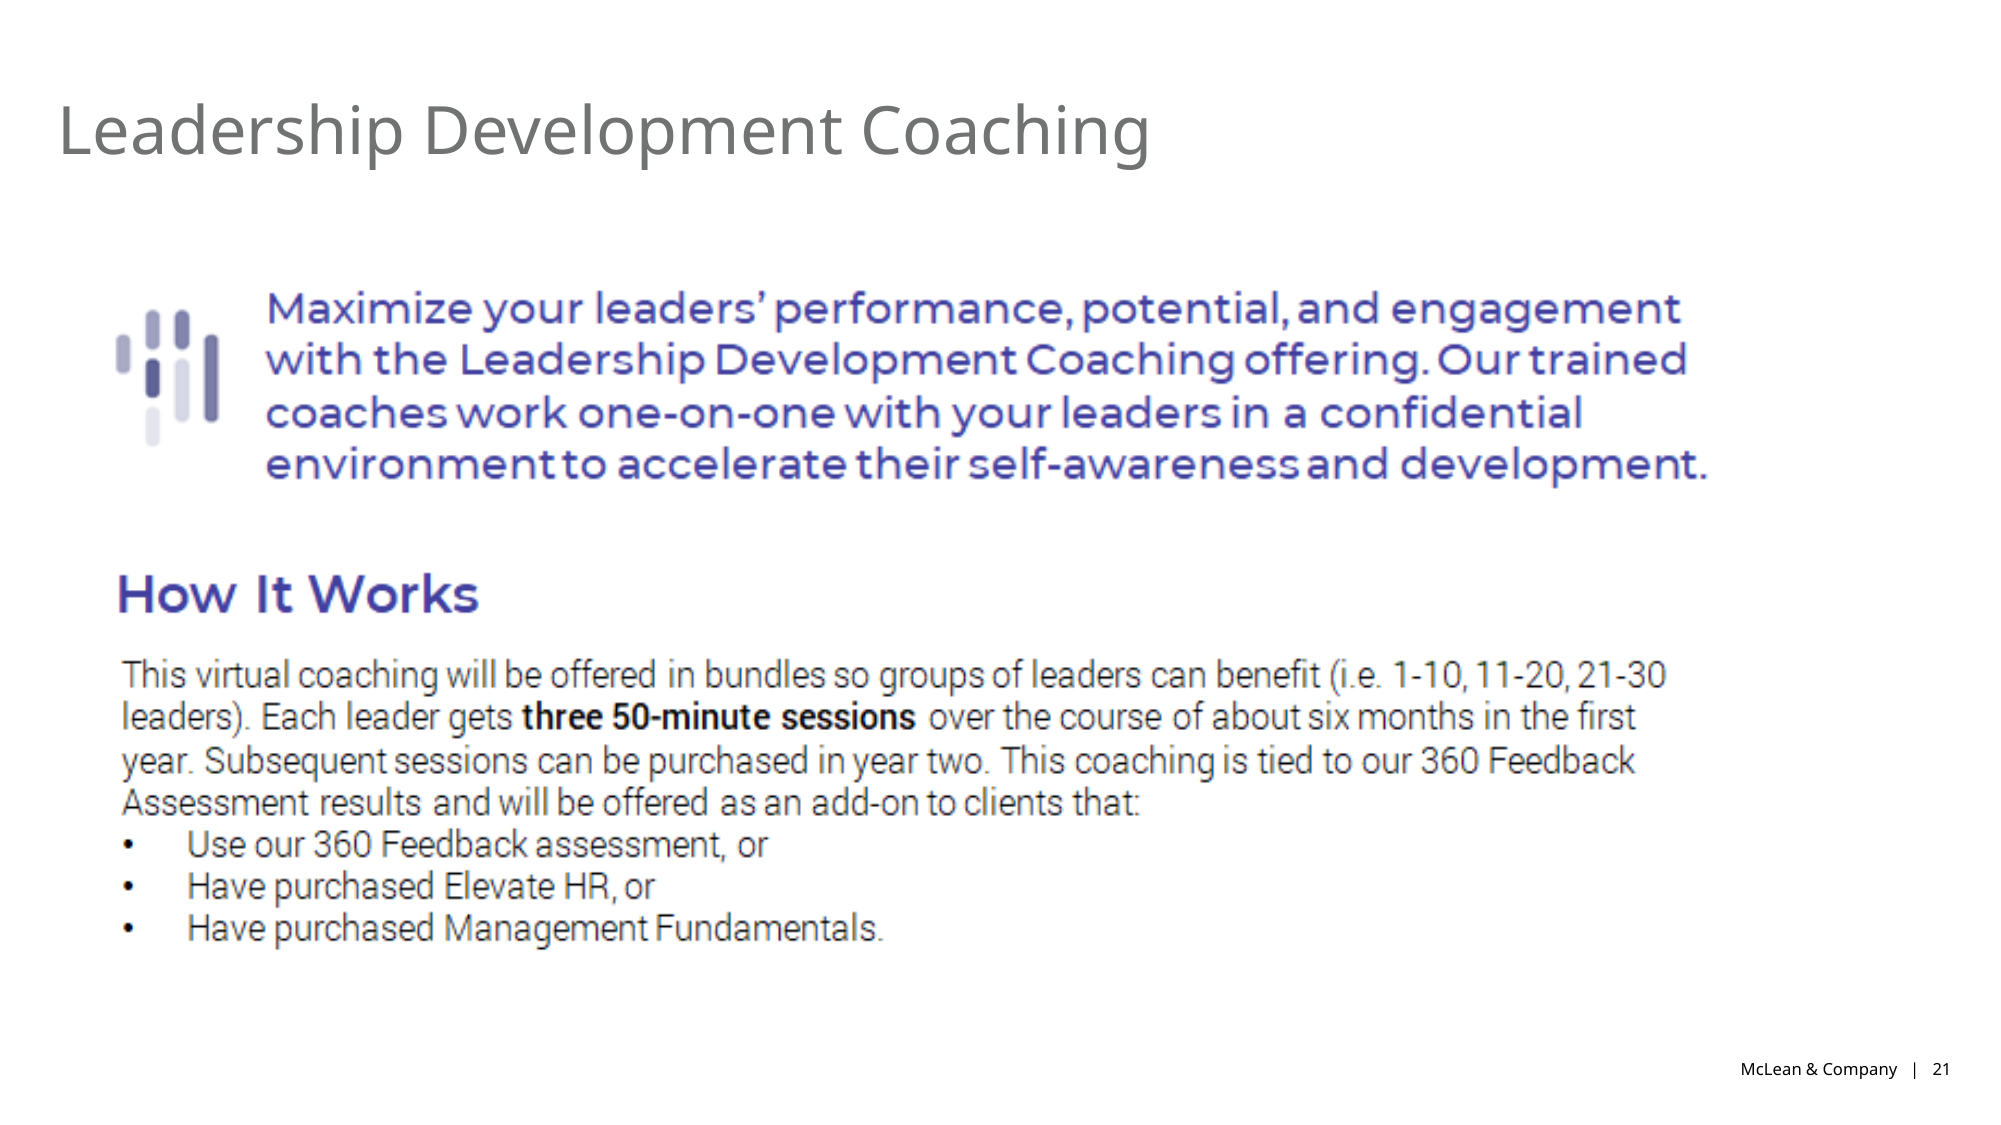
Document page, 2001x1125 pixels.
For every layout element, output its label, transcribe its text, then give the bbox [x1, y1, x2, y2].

picture [83, 545, 1695, 1025]
picture [105, 266, 1761, 519]
text_box Leadership Development Coaching [57, 96, 1882, 187]
